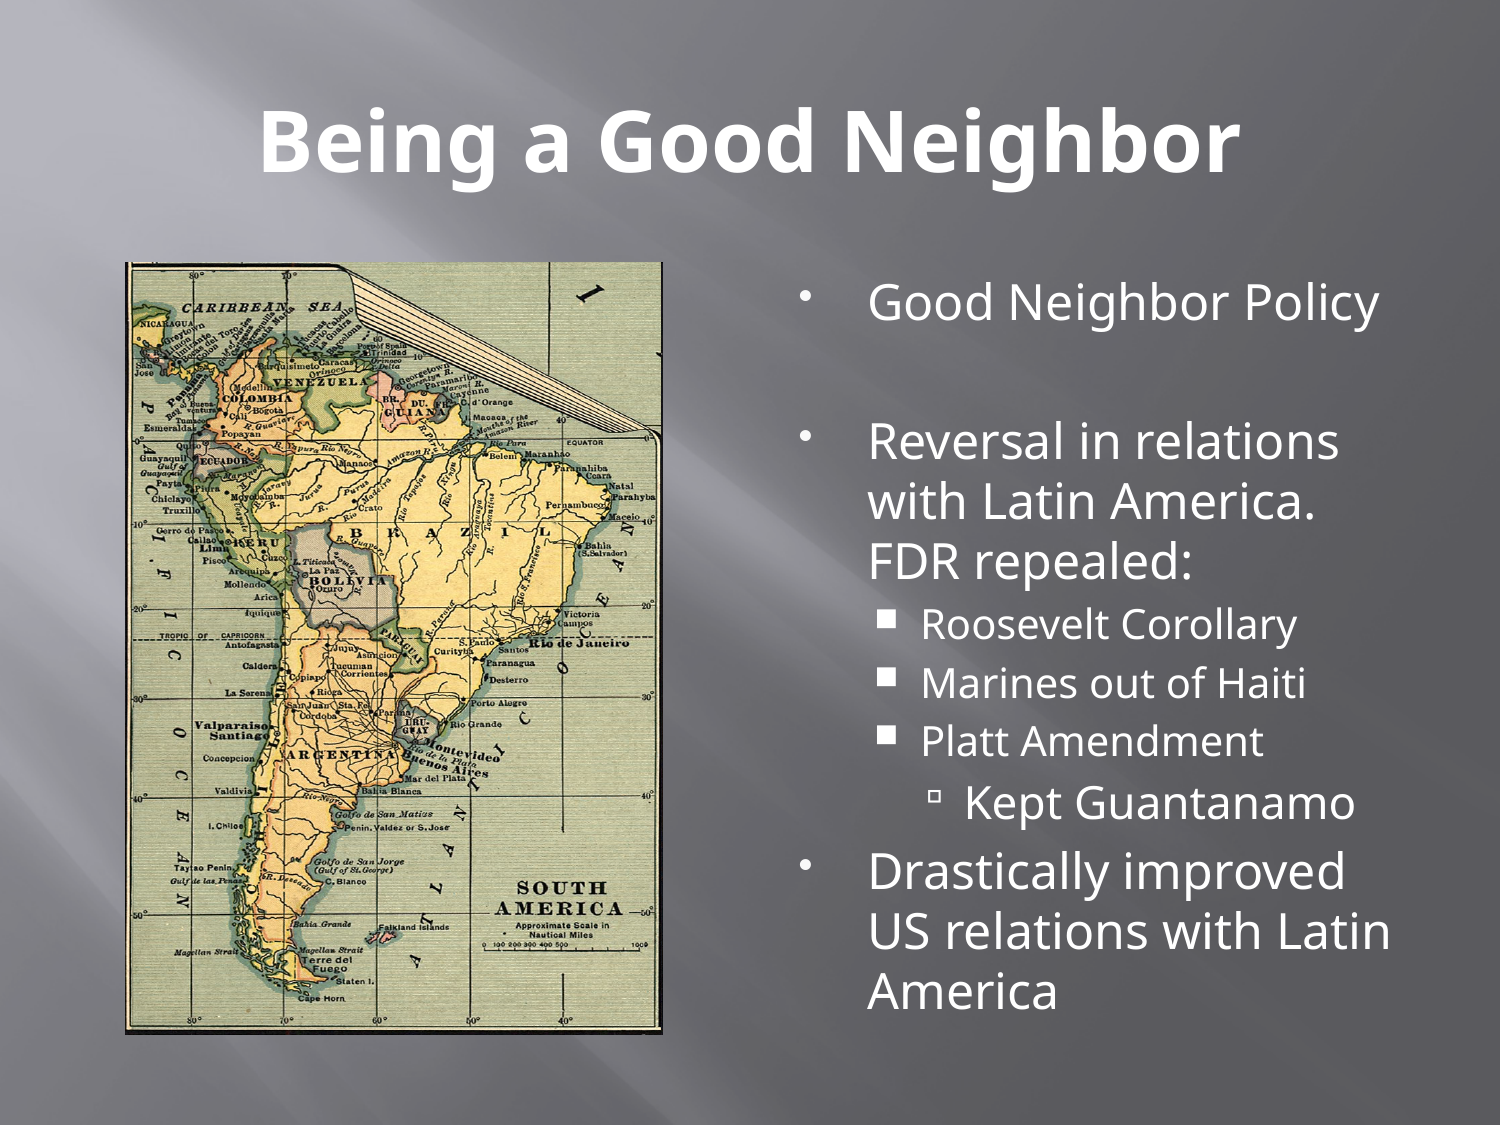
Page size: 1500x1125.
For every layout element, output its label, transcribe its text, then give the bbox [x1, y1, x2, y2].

list Good Neighbor Policy Reversal in relations with Latin America. FDR repealed: Roosevelt Corollary Marines out of Haiti Platt Amendment Kept Guantanamo Drastically improved US relations with Latin America [762, 262, 1426, 1036]
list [124, 262, 663, 1036]
title Being a Good Neighbor [75, 45, 1425, 233]
